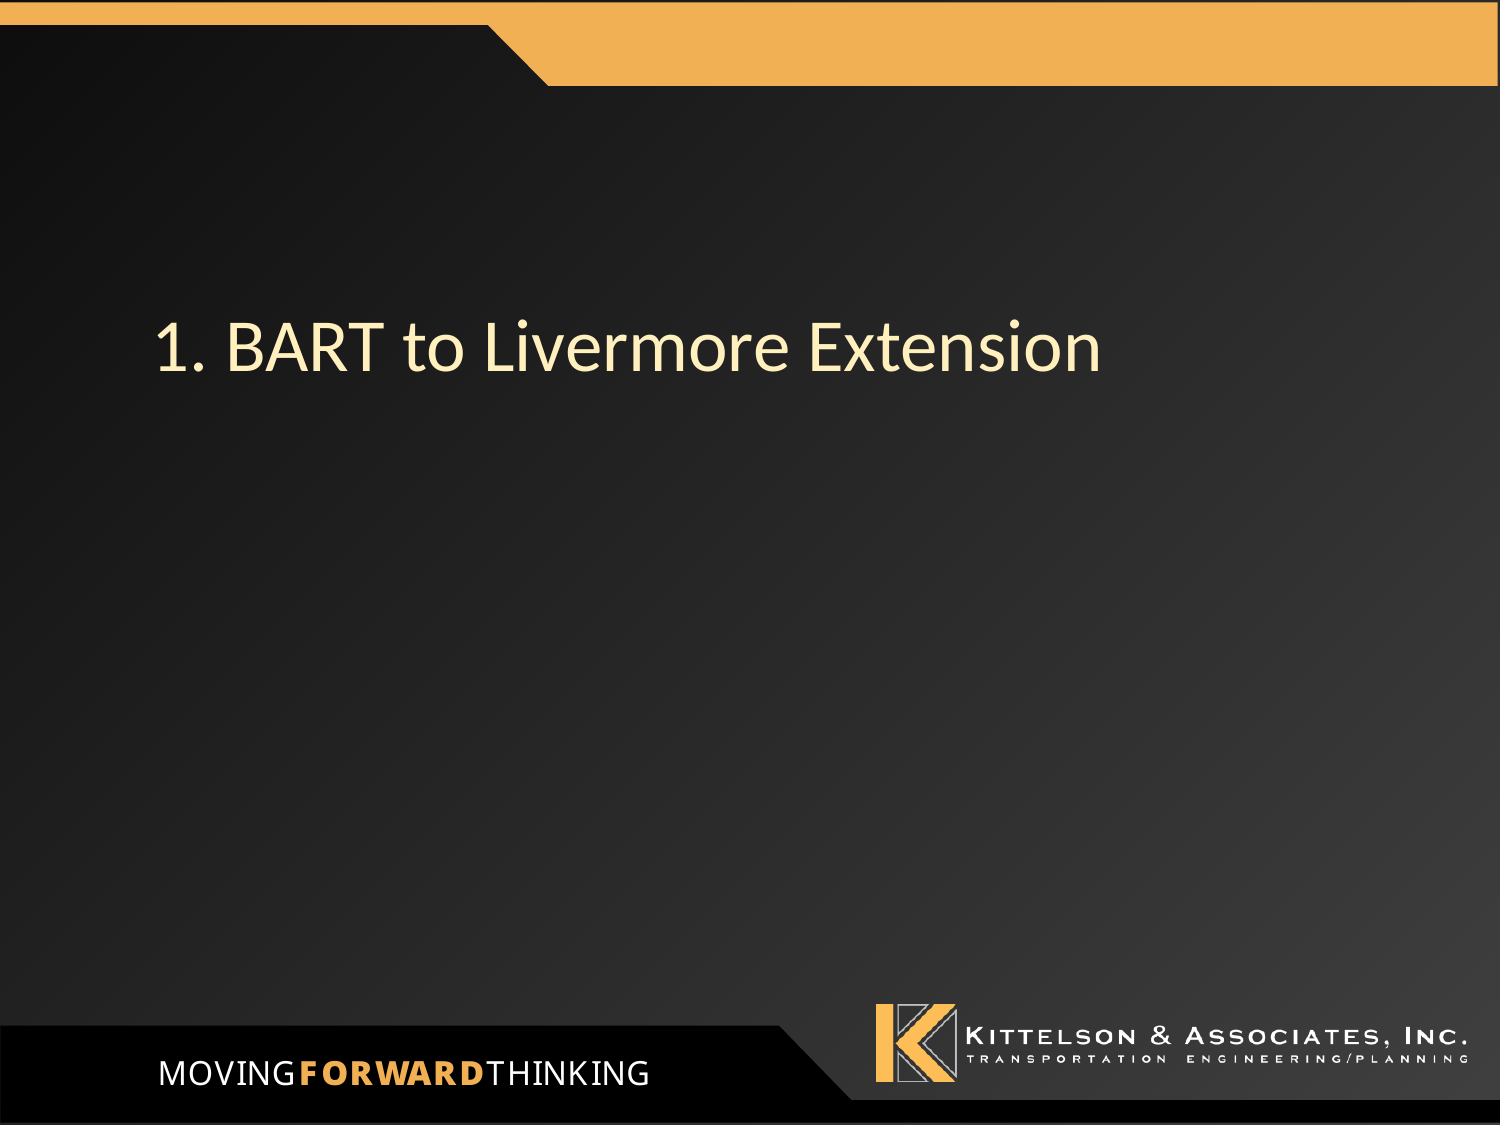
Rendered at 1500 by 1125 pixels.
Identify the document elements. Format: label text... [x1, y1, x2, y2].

picture [876, 1004, 1467, 1082]
title 1. BART to Livermore Extension [136, 146, 1384, 536]
